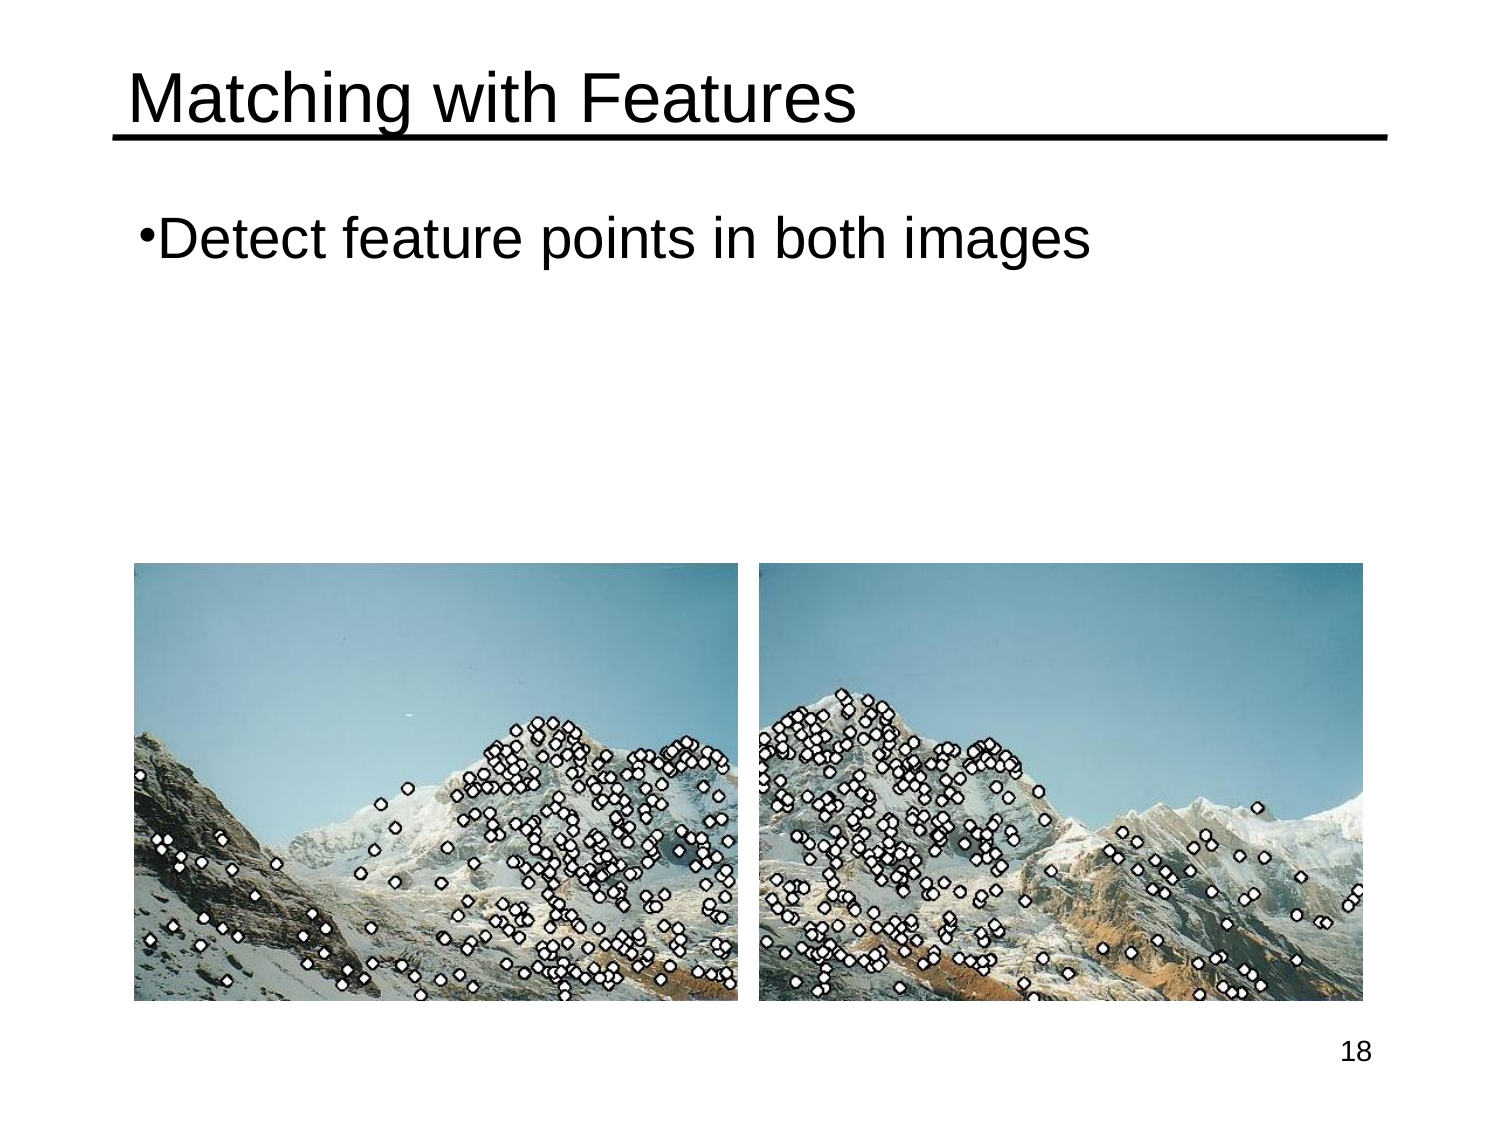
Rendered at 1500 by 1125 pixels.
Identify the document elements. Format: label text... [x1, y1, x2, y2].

text_box Detect feature points in both images [137, 199, 1300, 282]
slide_number 18 [1074, 1024, 1388, 1101]
title Matching with Features [112, 0, 1388, 188]
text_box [134, 563, 1363, 1001]
